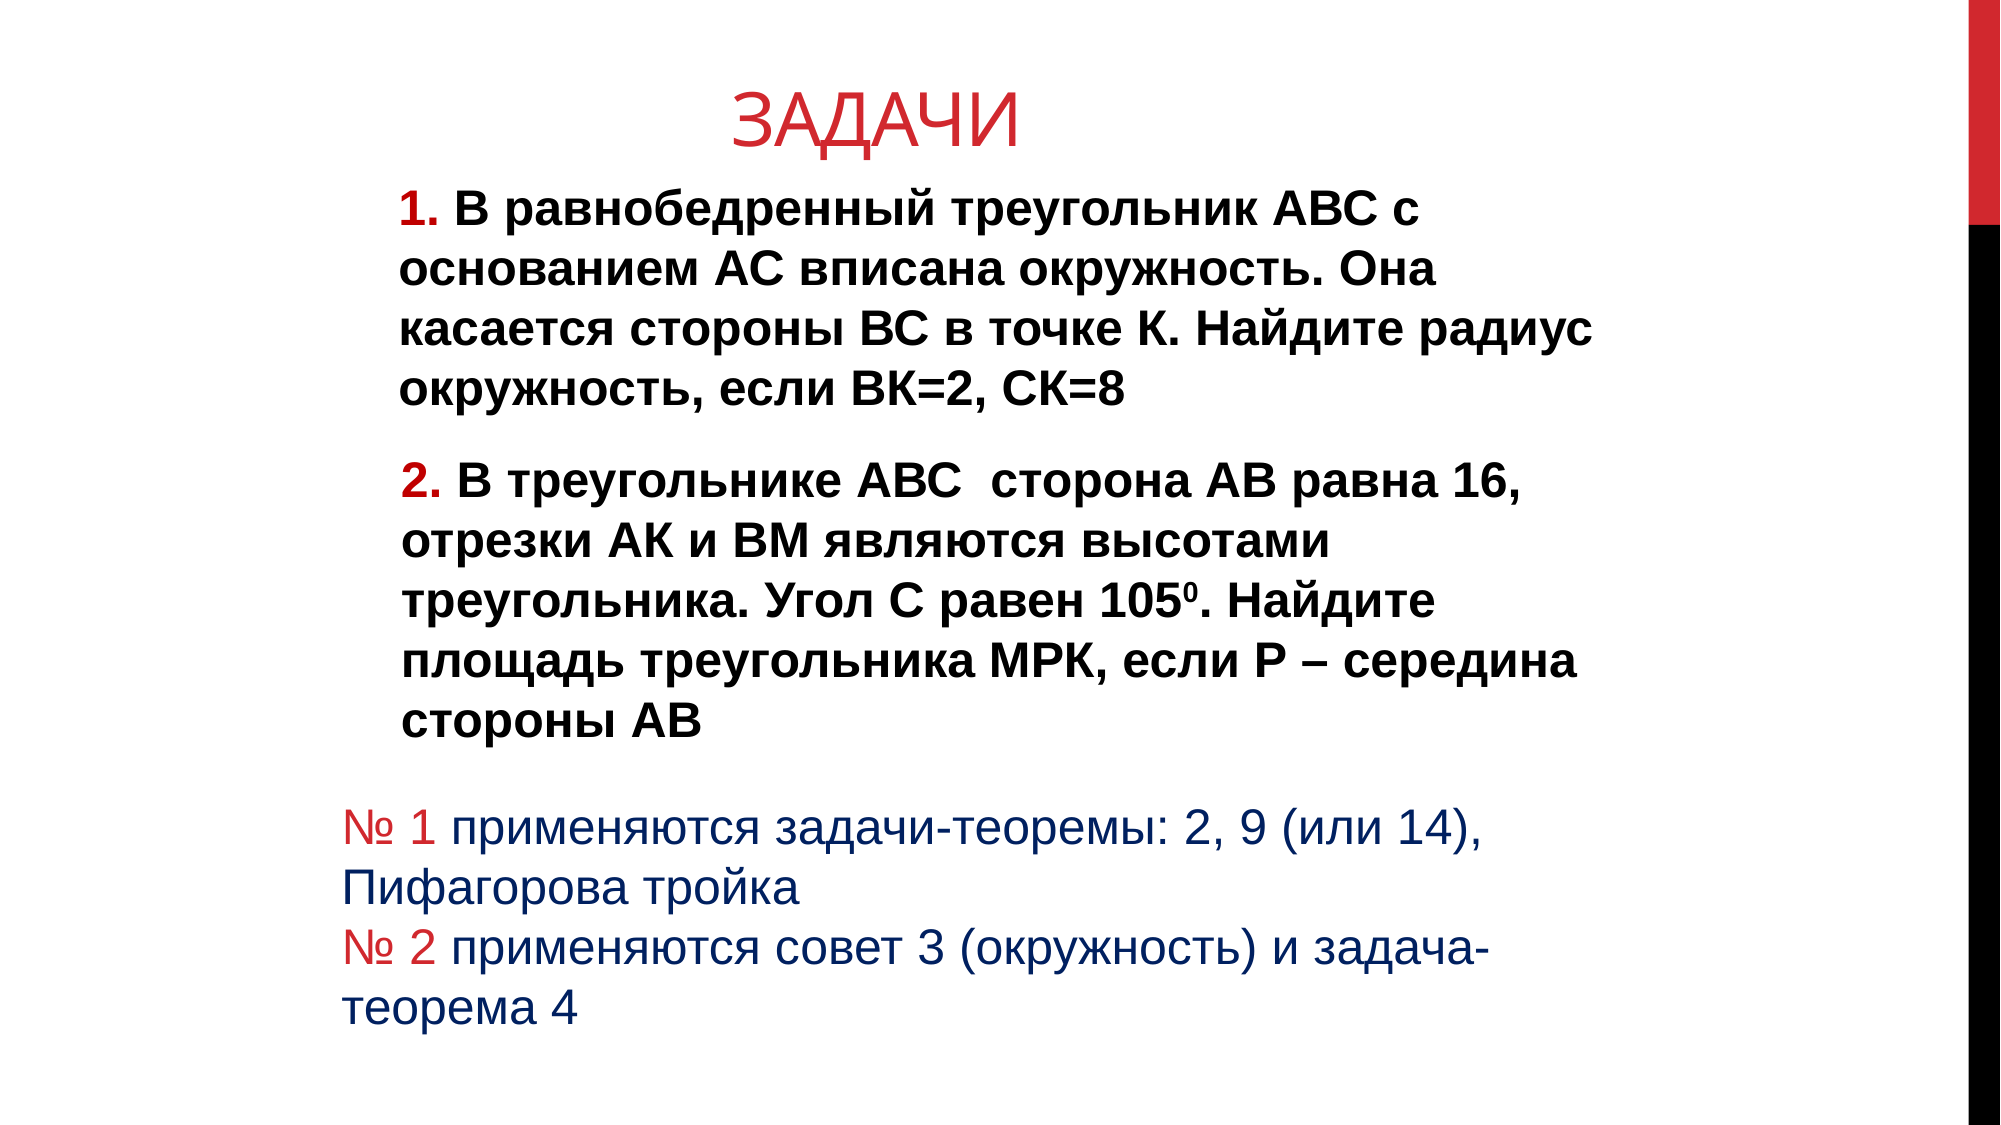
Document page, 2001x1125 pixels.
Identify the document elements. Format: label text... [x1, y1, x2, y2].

text_box 1. В равнобедренный треугольник АВС с основанием АС вписана окружность. Она касается стороны ВС в точке К. Найдите радиус окружность, если ВК=2, СК=8 [383, 167, 1654, 423]
text_box № 1 применяются задачи-теоремы: 2, 9 (или 14), Пифагорова тройка № 2 применяются совет 3 (окружность) и задача-теорема 4 [326, 786, 1564, 1042]
text_box 2. В треугольнике АВС сторона АВ равна 16, отрезки АК и ВМ являются высотами треугольника. Угол С равен 1050. Найдите площадь треугольника МРК, если Р – середина стороны АВ [386, 439, 1657, 755]
title задачи [716, 30, 1321, 167]
